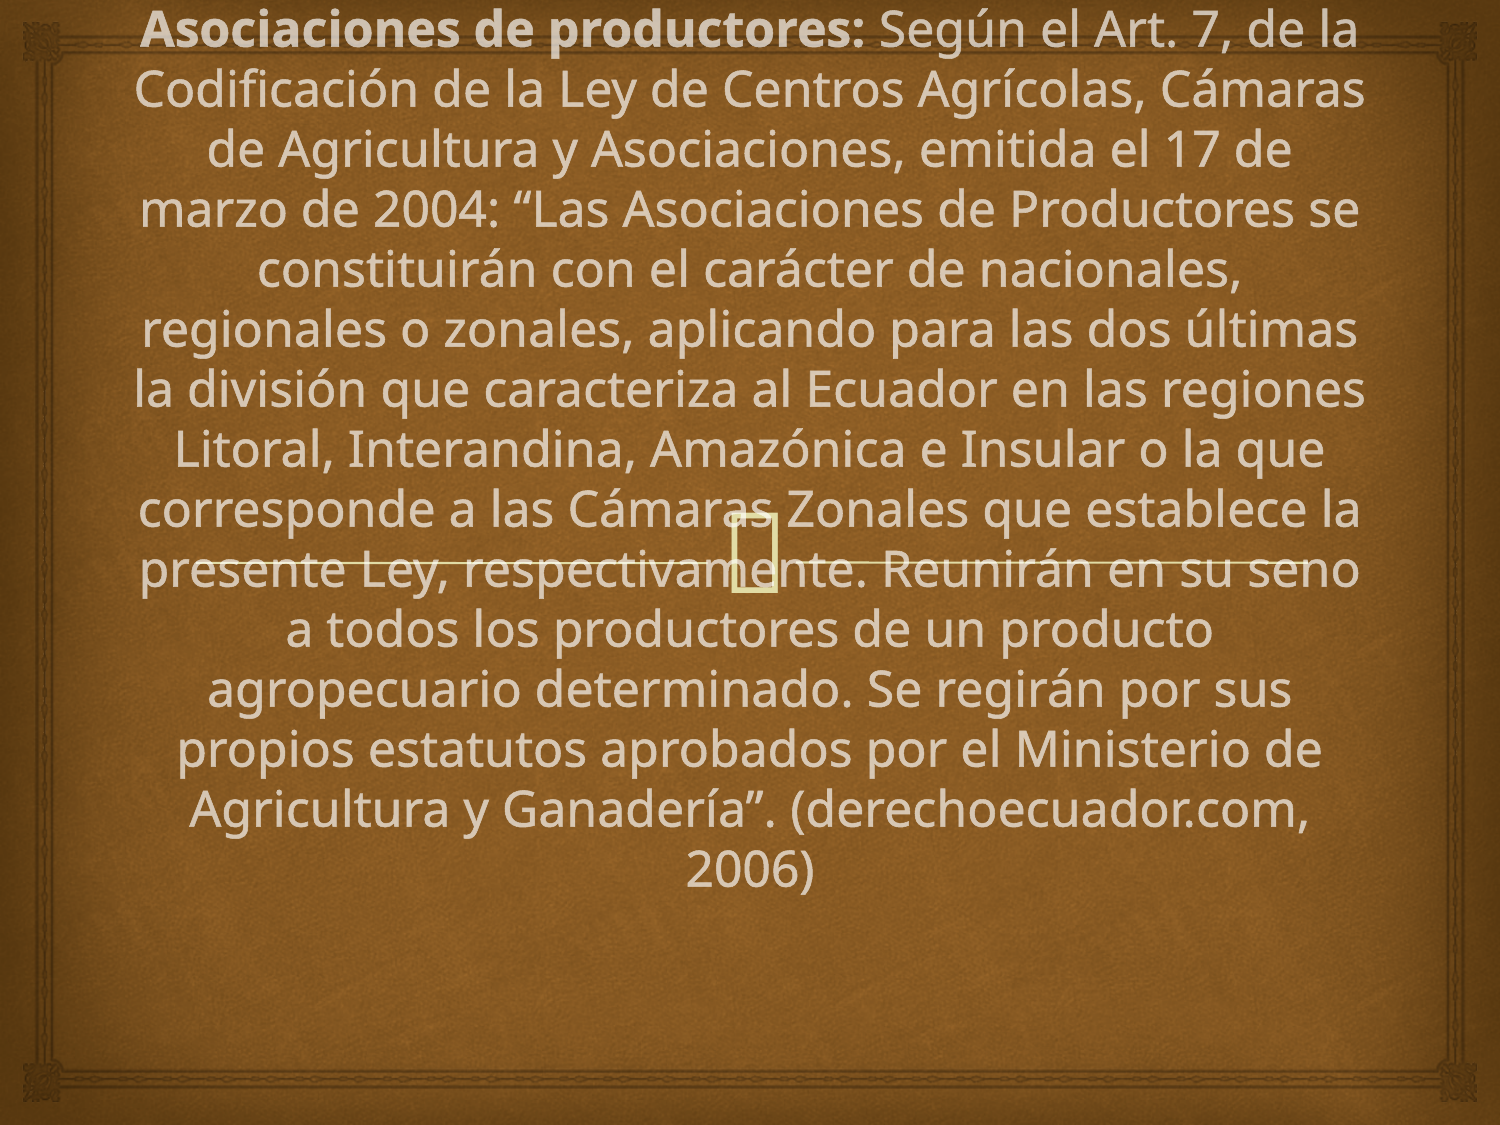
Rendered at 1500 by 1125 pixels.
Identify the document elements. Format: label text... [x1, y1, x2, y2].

title Asociaciones de productores: Según el Art. 7, de la Codificación de la Ley de Centros Agrícolas, Cámaras de Agricultura y Asociaciones, emitida el 17 de marzo de 2004: “Las Asociaciones de Productores se constituirán con el carácter de nacionales, regionales o zonales, aplicando para las dos últimas la división que caracteriza al Ecuador en las regiones Litoral, Interandina, Amazónica e Insular o la que corresponde a las Cámaras Zonales que establece la presente Ley, respectivamente. Reunirán en su seno a todos los productores de un producto agropecuario determinado. Se regirán por sus propios estatutos aprobados por el Ministerio de Agricultura y Ganadería”. (derechoecuador.com, 2006) [112, 125, 1388, 965]
picture [0, 0, 1500, 1125]
